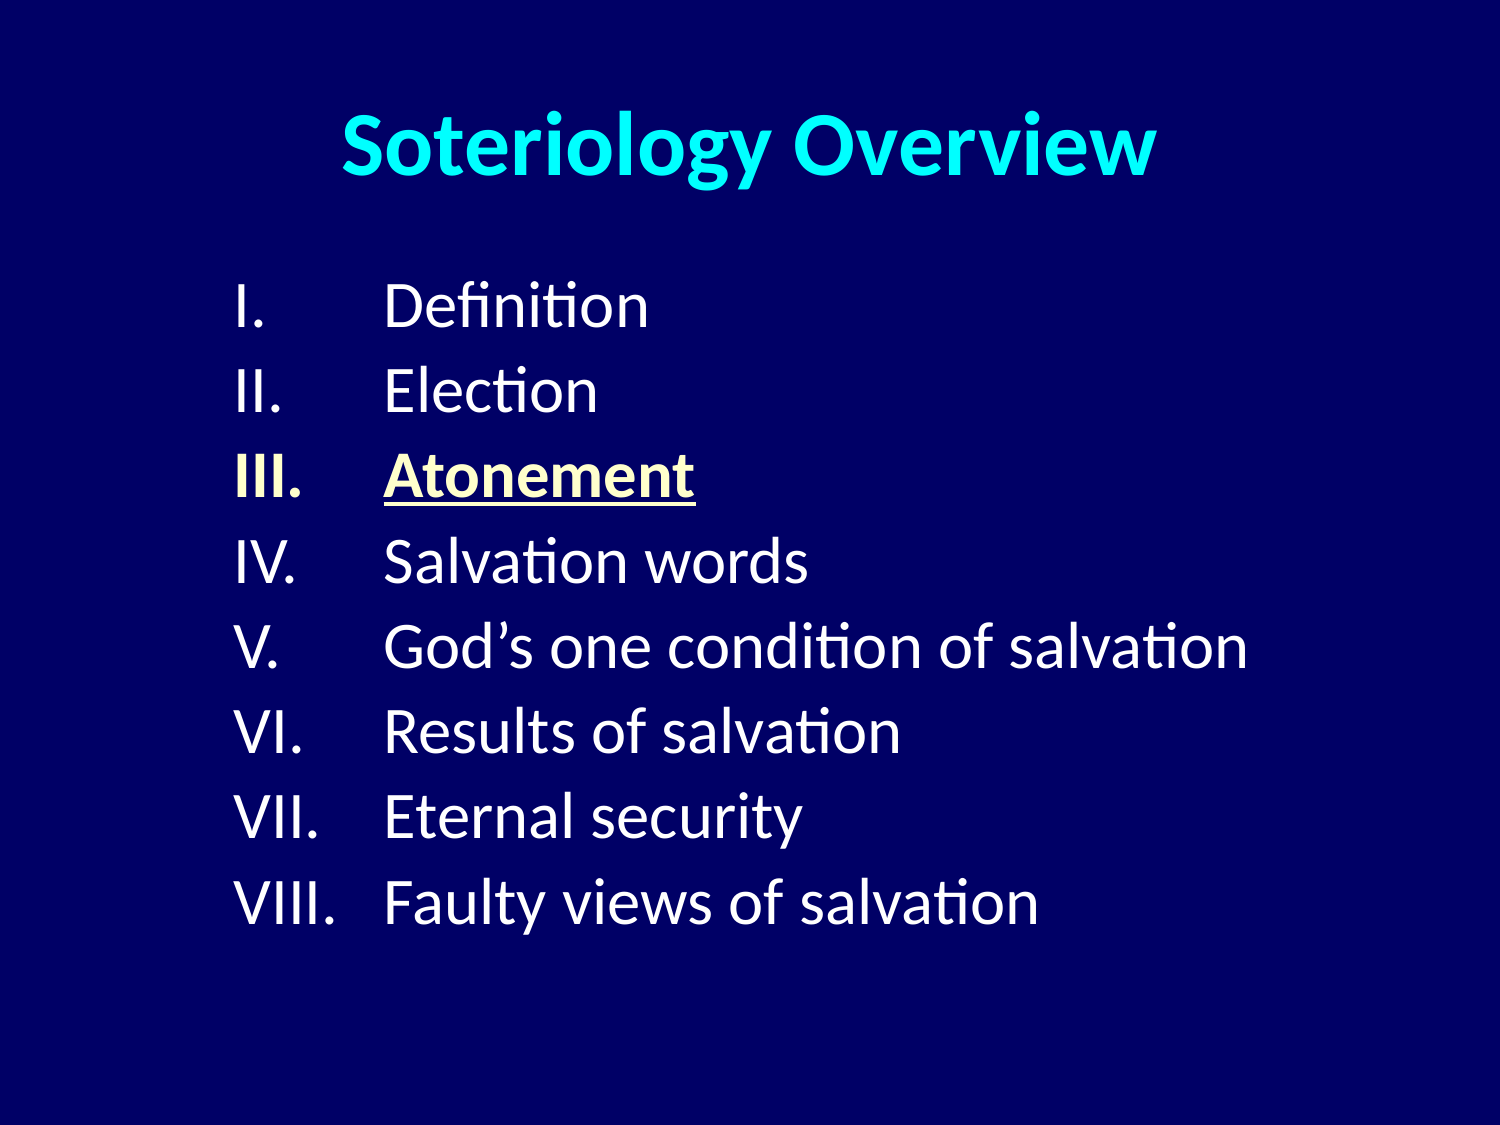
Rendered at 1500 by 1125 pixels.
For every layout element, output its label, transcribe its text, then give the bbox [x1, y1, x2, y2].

title Soteriology Overview [75, 45, 1425, 233]
text_box Definition Election Atonement Salvation words God’s one condition of salvation Results of salvation Eternal security Faulty views of salvation [218, 262, 1282, 1005]
